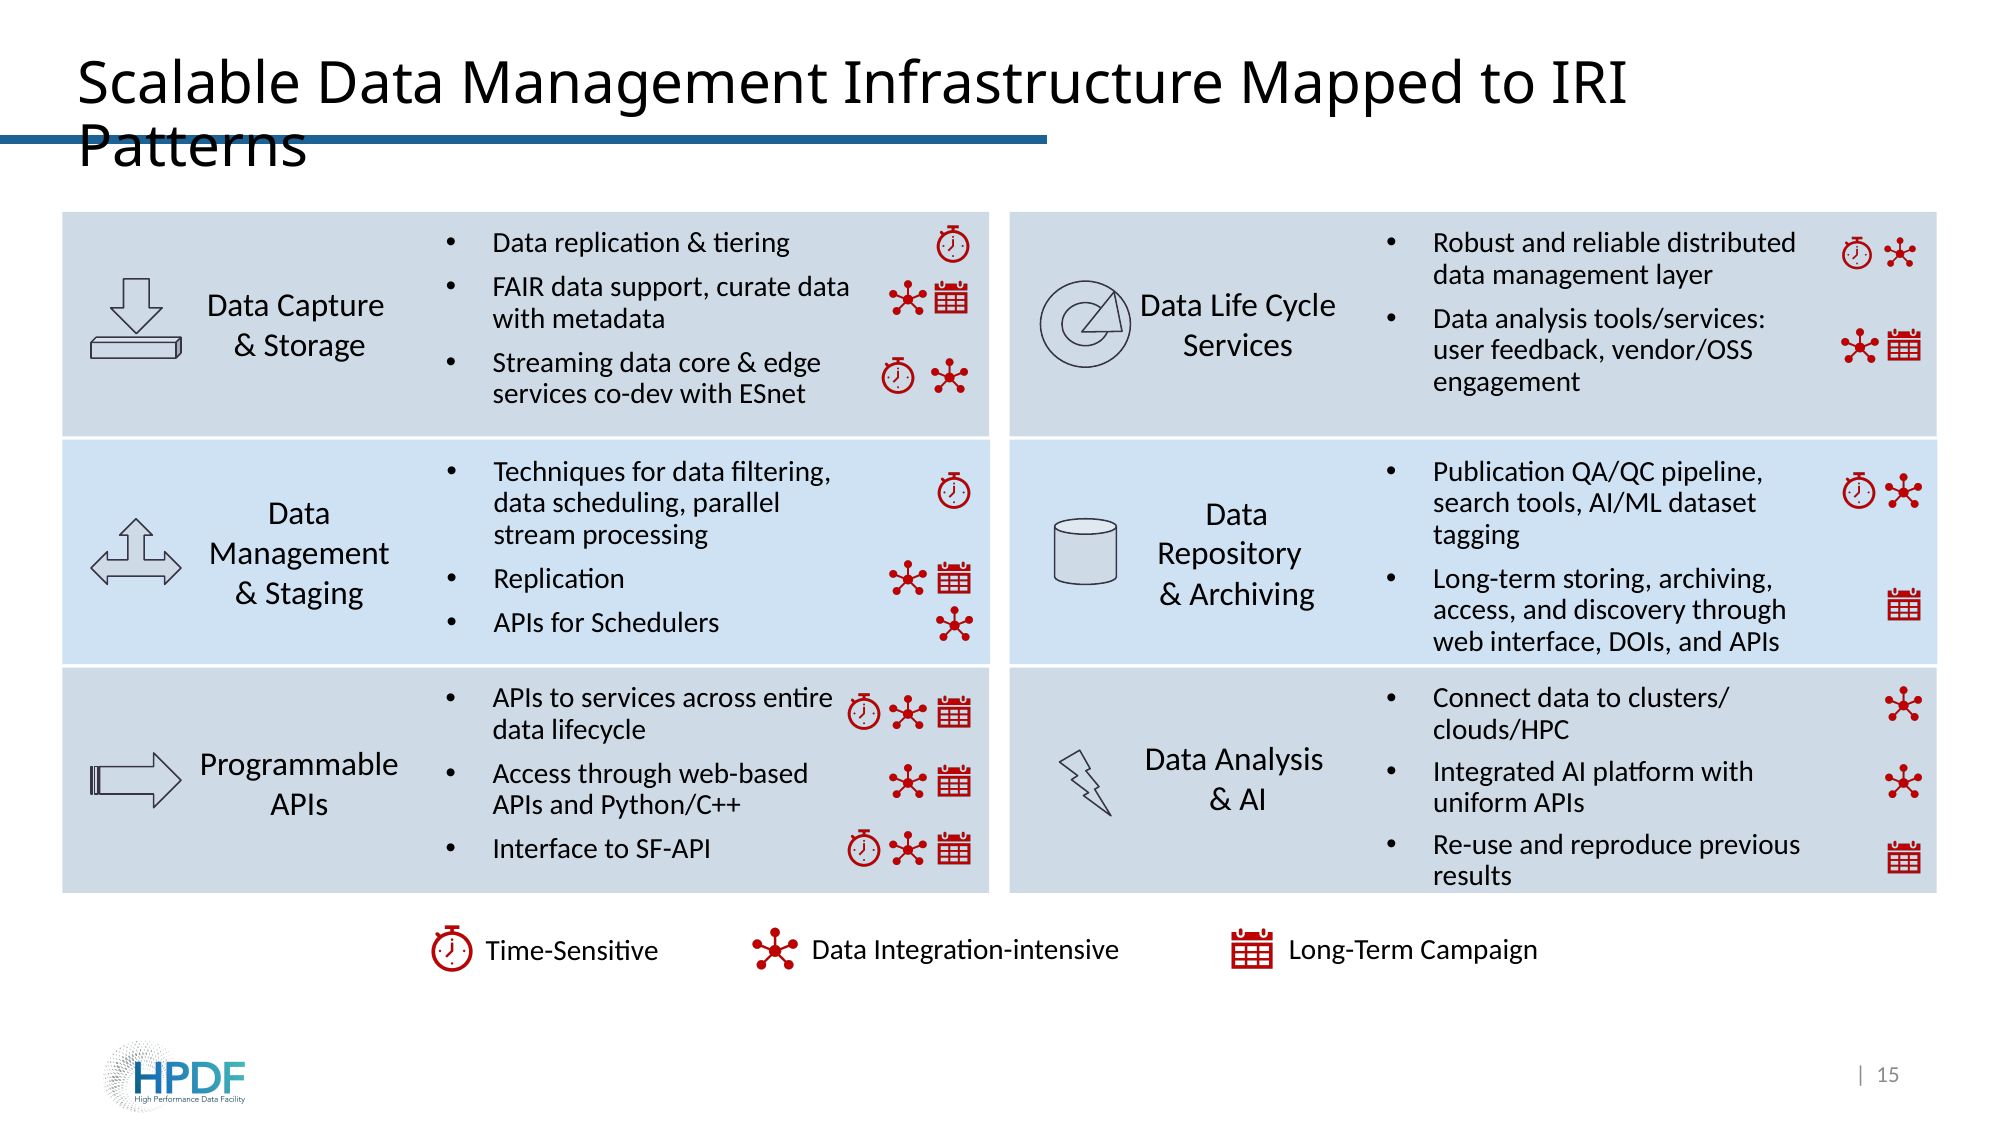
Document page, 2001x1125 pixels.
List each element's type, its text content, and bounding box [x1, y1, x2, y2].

text_box [1009, 439, 1938, 665]
text_box [62, 439, 991, 665]
text_box Techniques for data filtering, data scheduling, parallel stream processing Replication APIs for Schedulers [431, 441, 882, 654]
text_box [1009, 211, 1937, 437]
picture [1836, 322, 1927, 369]
picture [884, 274, 974, 321]
picture [841, 689, 977, 735]
text_box Programmable APIs [179, 727, 420, 838]
picture [926, 352, 973, 399]
text_box [99, 752, 182, 808]
picture [930, 221, 976, 267]
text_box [1040, 281, 1131, 368]
picture [1880, 834, 1927, 880]
title Scalable Data Management Infrastructure Mapped to IRI Patterns [62, 45, 1713, 128]
text_box Data Management & Staging [179, 476, 420, 627]
picture [931, 468, 977, 513]
picture [1879, 680, 1927, 727]
text_box Data Life Cycle Services [1117, 268, 1359, 379]
picture [884, 758, 977, 805]
text_box [1855, 667, 1937, 893]
text_box Publication QA/QC pipeline, search tools, AI/ML dataset tagging Long-term storing, archiving, access, and discovery through web interface, DOIs, and APIs [1371, 441, 1855, 667]
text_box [423, 920, 1577, 977]
text_box Robust and reliable distributed data management layer Data analysis tools/services: user feedback, vendor/OSS engagement [1371, 212, 1855, 413]
picture [99, 1037, 250, 1117]
text_box Data replication & tiering FAIR data support, curate data with metadata Streaming data core & edge services co-dev with ESnet [430, 212, 917, 425]
text_box Data Analysis & AI [1117, 722, 1359, 833]
picture [1879, 232, 1920, 272]
text_box Data Repository & Archiving [1116, 476, 1358, 627]
picture [841, 825, 977, 871]
text_box [1054, 518, 1117, 585]
text_box Connect data to clusters/ clouds/HPC Integrated AI platform with uniform APIs Re-use and reproduce previous results [1371, 667, 1855, 908]
slide_number | 15 [1837, 1043, 1900, 1104]
text_box [62, 211, 990, 437]
picture [1879, 758, 1927, 804]
text_box Data Capture & Storage [179, 267, 420, 378]
picture [1836, 467, 1927, 514]
picture [874, 353, 921, 398]
picture [1880, 581, 1927, 627]
picture [884, 554, 978, 647]
text_box APIs to services across entire data lifecycle Access through web-based APIs and Python/C++ Interface to SF-API [430, 667, 850, 880]
text_box [94, 766, 98, 794]
text_box [1059, 750, 1112, 816]
text_box [1009, 667, 1371, 893]
picture [1836, 233, 1878, 273]
text_box [62, 667, 990, 893]
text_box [90, 278, 181, 359]
text_box [91, 518, 182, 585]
